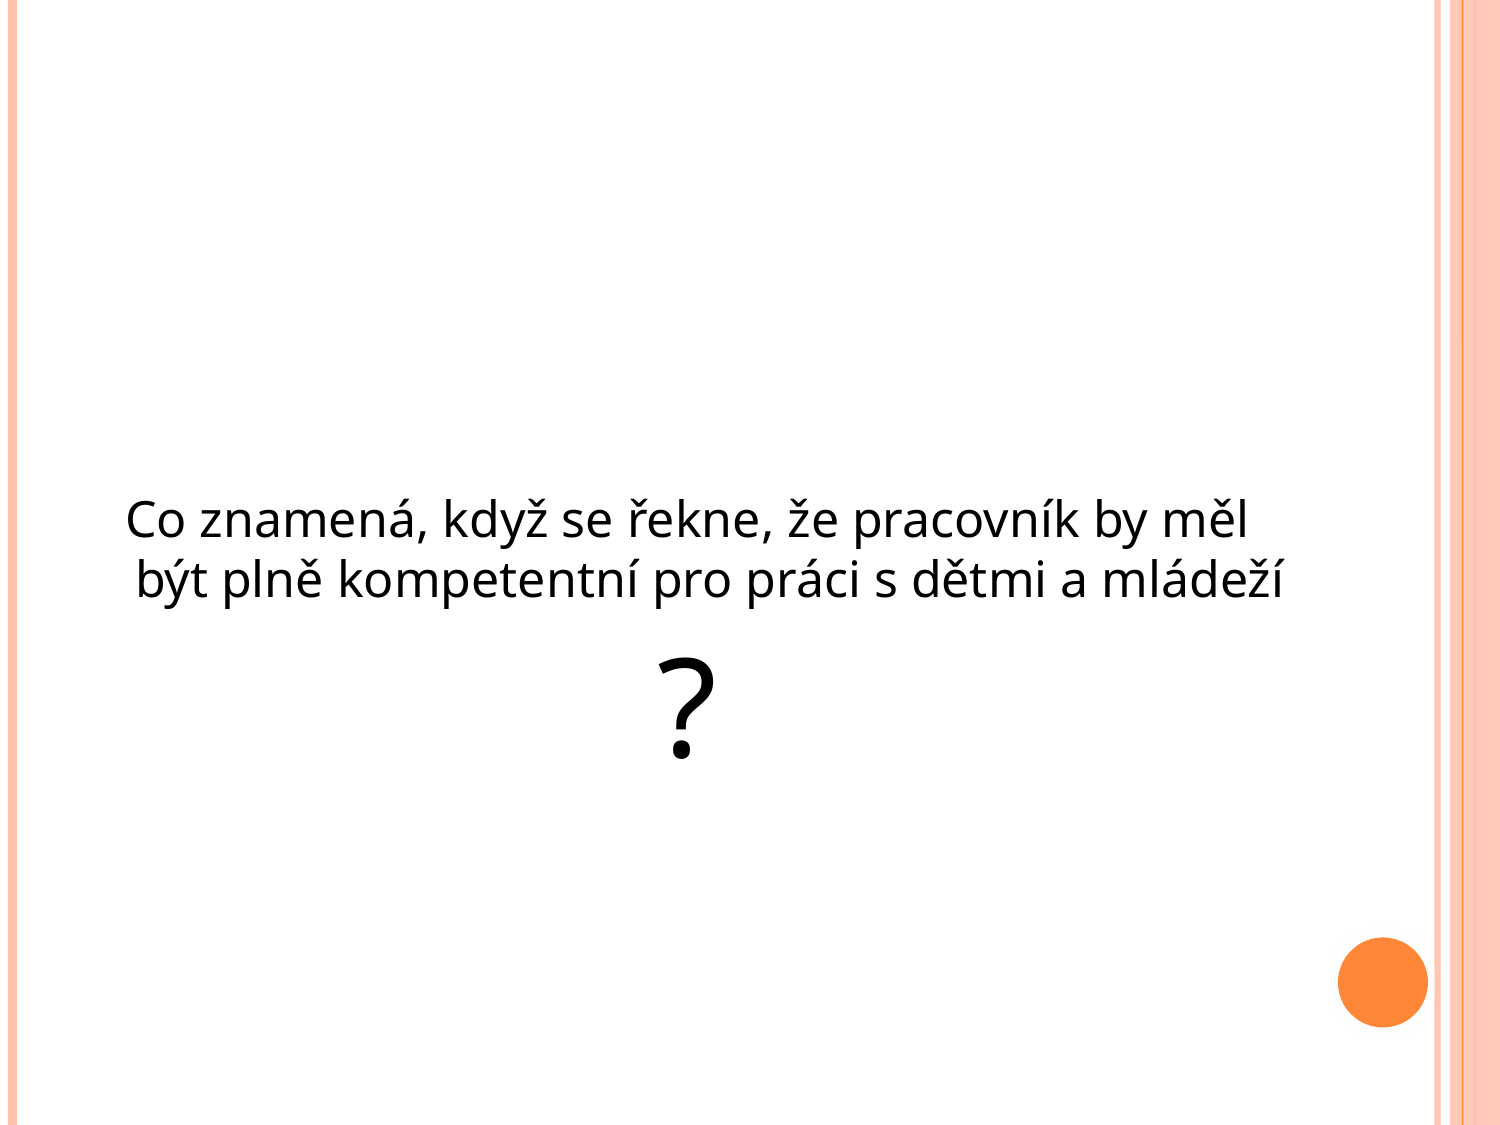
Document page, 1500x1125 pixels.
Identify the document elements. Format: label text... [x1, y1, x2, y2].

list Co znamená, když se řekne, že pracovník by měl být plně kompetentní pro práci s dětmi a mládeží ? [75, 262, 1300, 1062]
